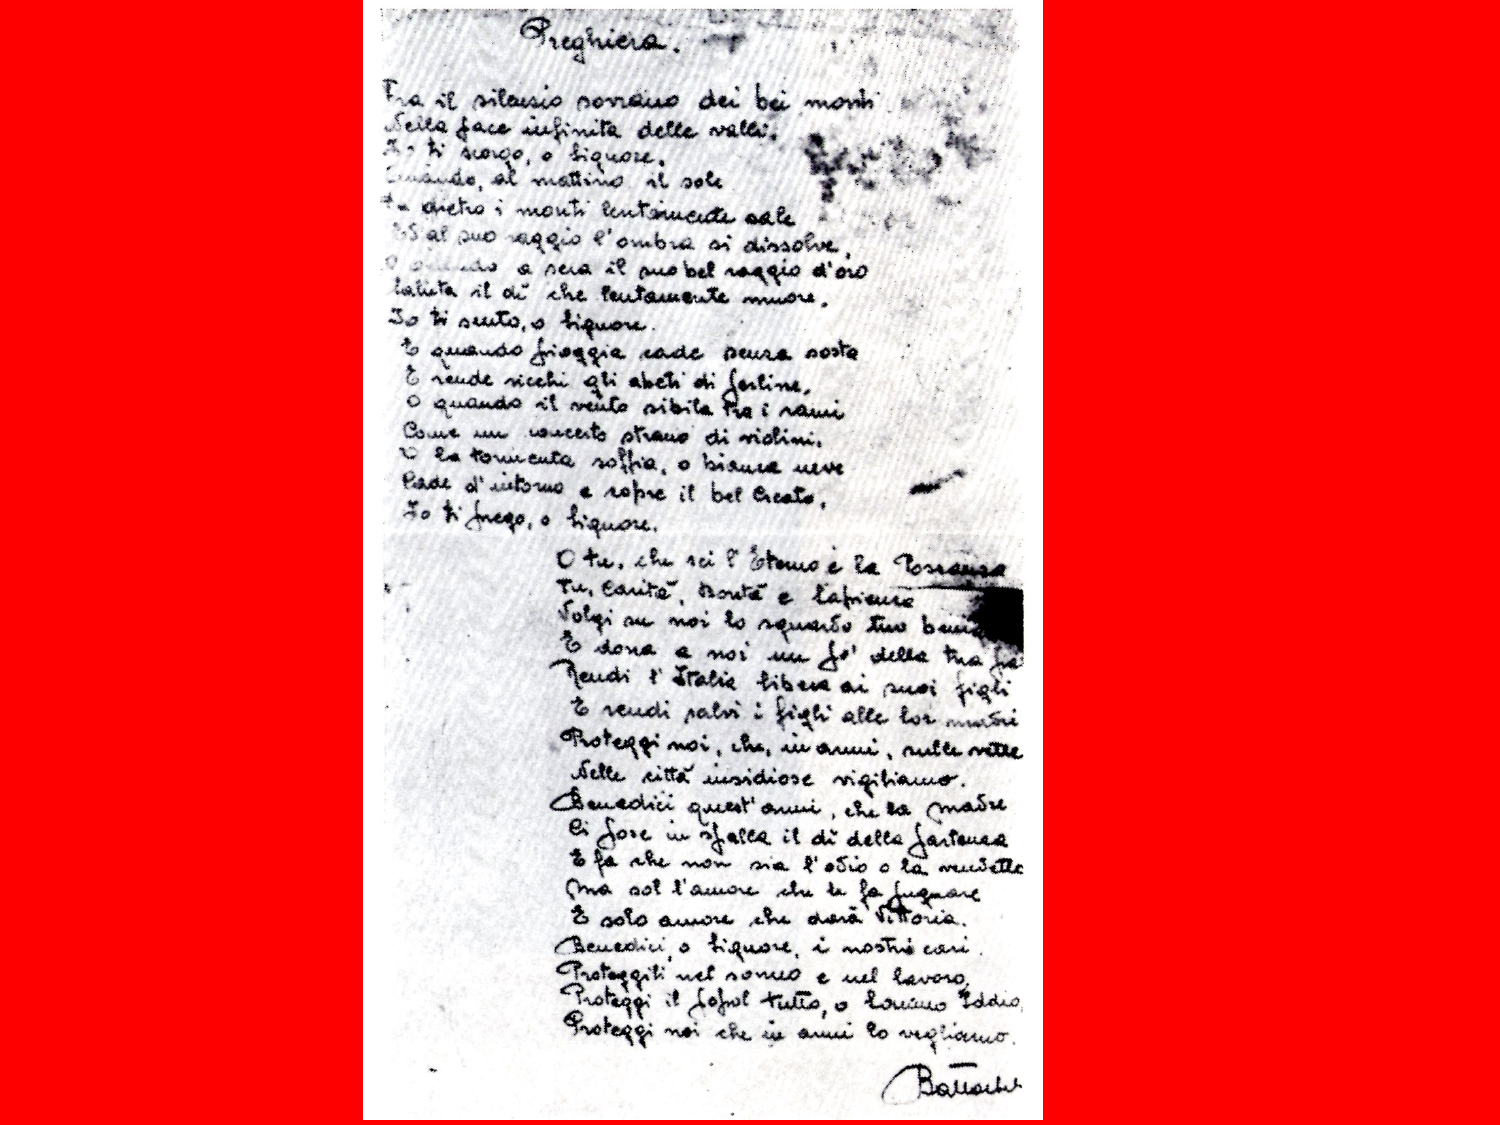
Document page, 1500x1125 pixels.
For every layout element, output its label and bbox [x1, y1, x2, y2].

picture [363, 0, 1044, 1121]
